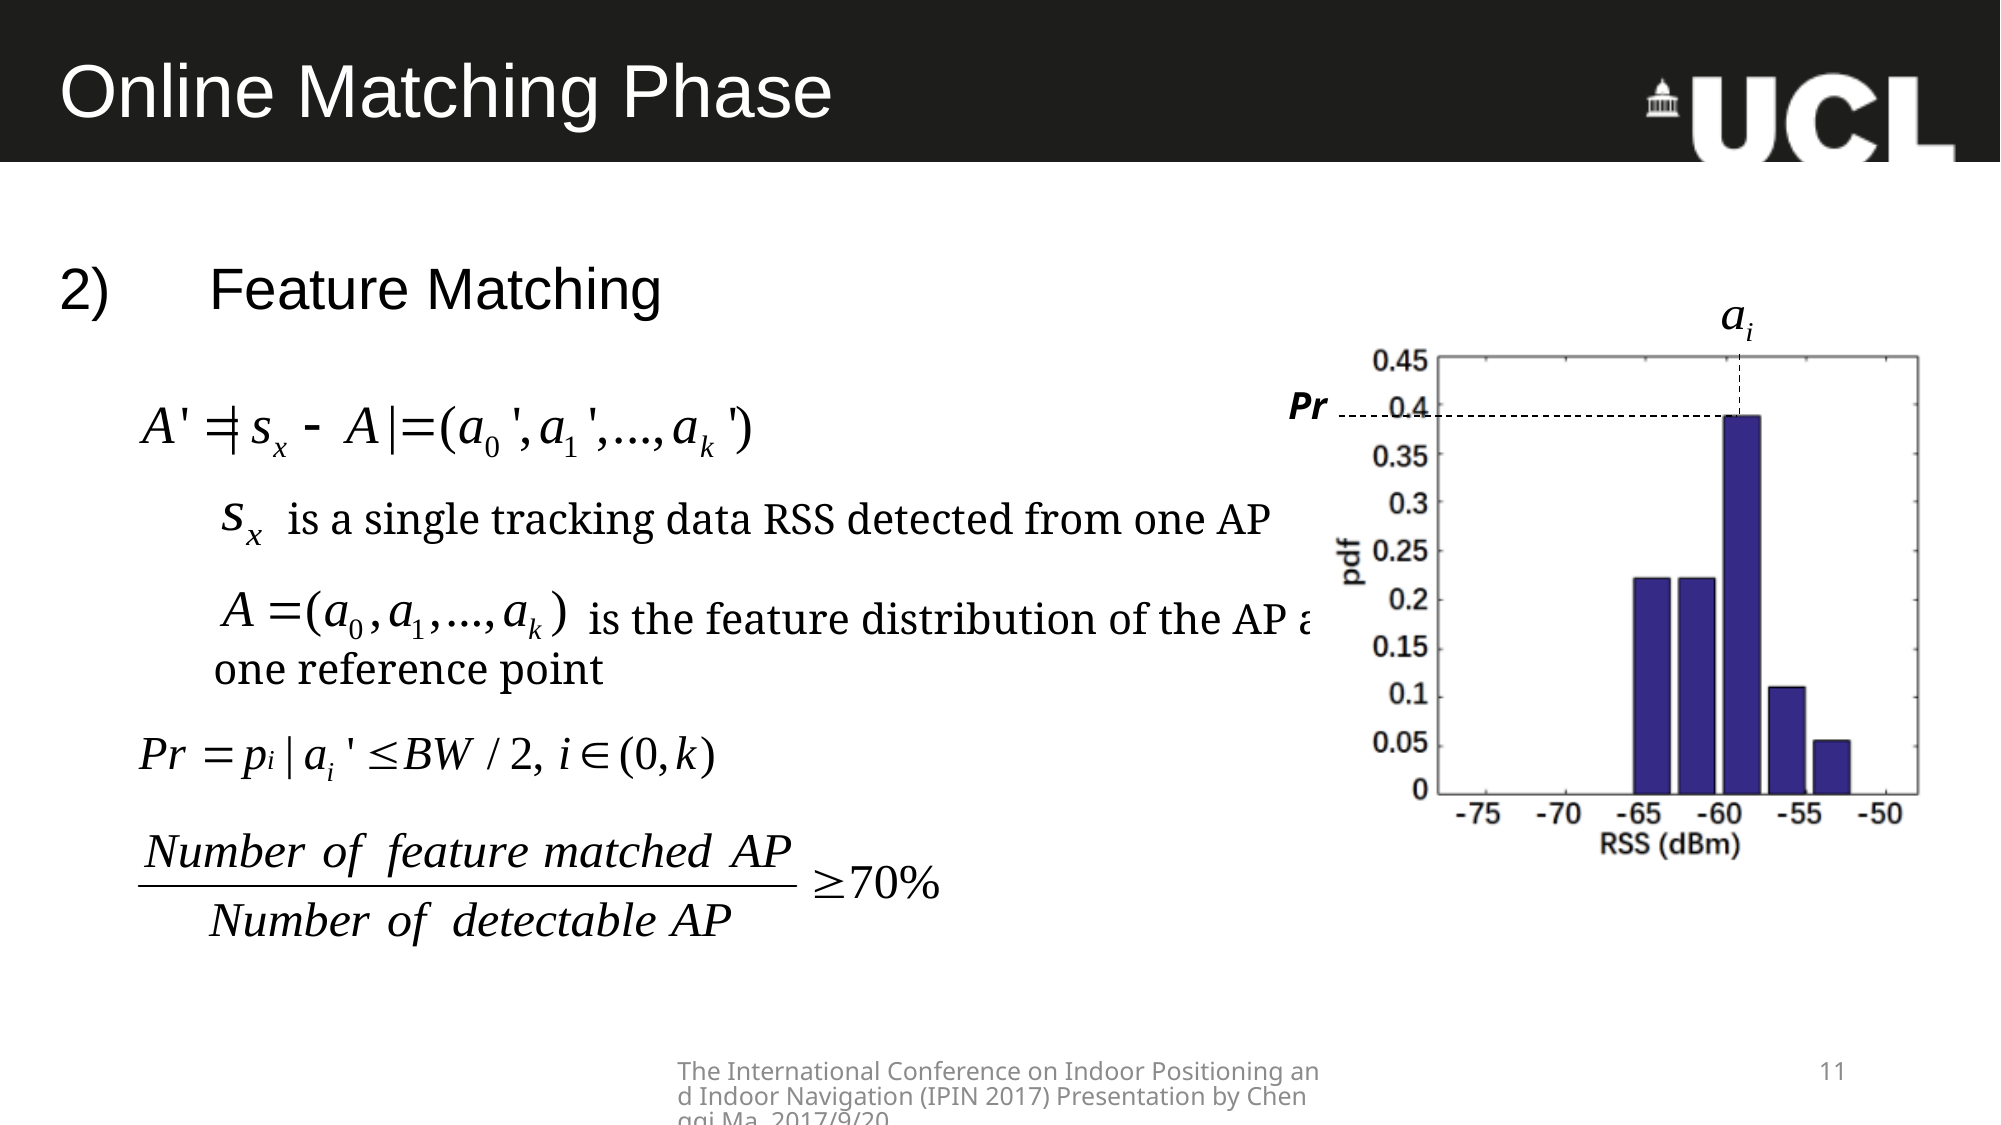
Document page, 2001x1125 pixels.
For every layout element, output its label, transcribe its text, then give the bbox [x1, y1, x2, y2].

slide_number 11 [1412, 1042, 1863, 1103]
picture [1310, 324, 1940, 880]
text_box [128, 389, 764, 470]
text_box Pr [1273, 374, 1310, 435]
text_box 2) Feature Matching [39, 162, 941, 412]
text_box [1711, 282, 1768, 354]
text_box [128, 815, 949, 961]
footer The International Conference on Indoor Positioning and Indoor Navigation (IPIN 2017) Presentation by Chengqi Ma, 2017/9/20 [662, 1042, 1338, 1103]
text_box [128, 721, 727, 793]
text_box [198, 474, 1310, 703]
picture [0, 0, 2000, 162]
